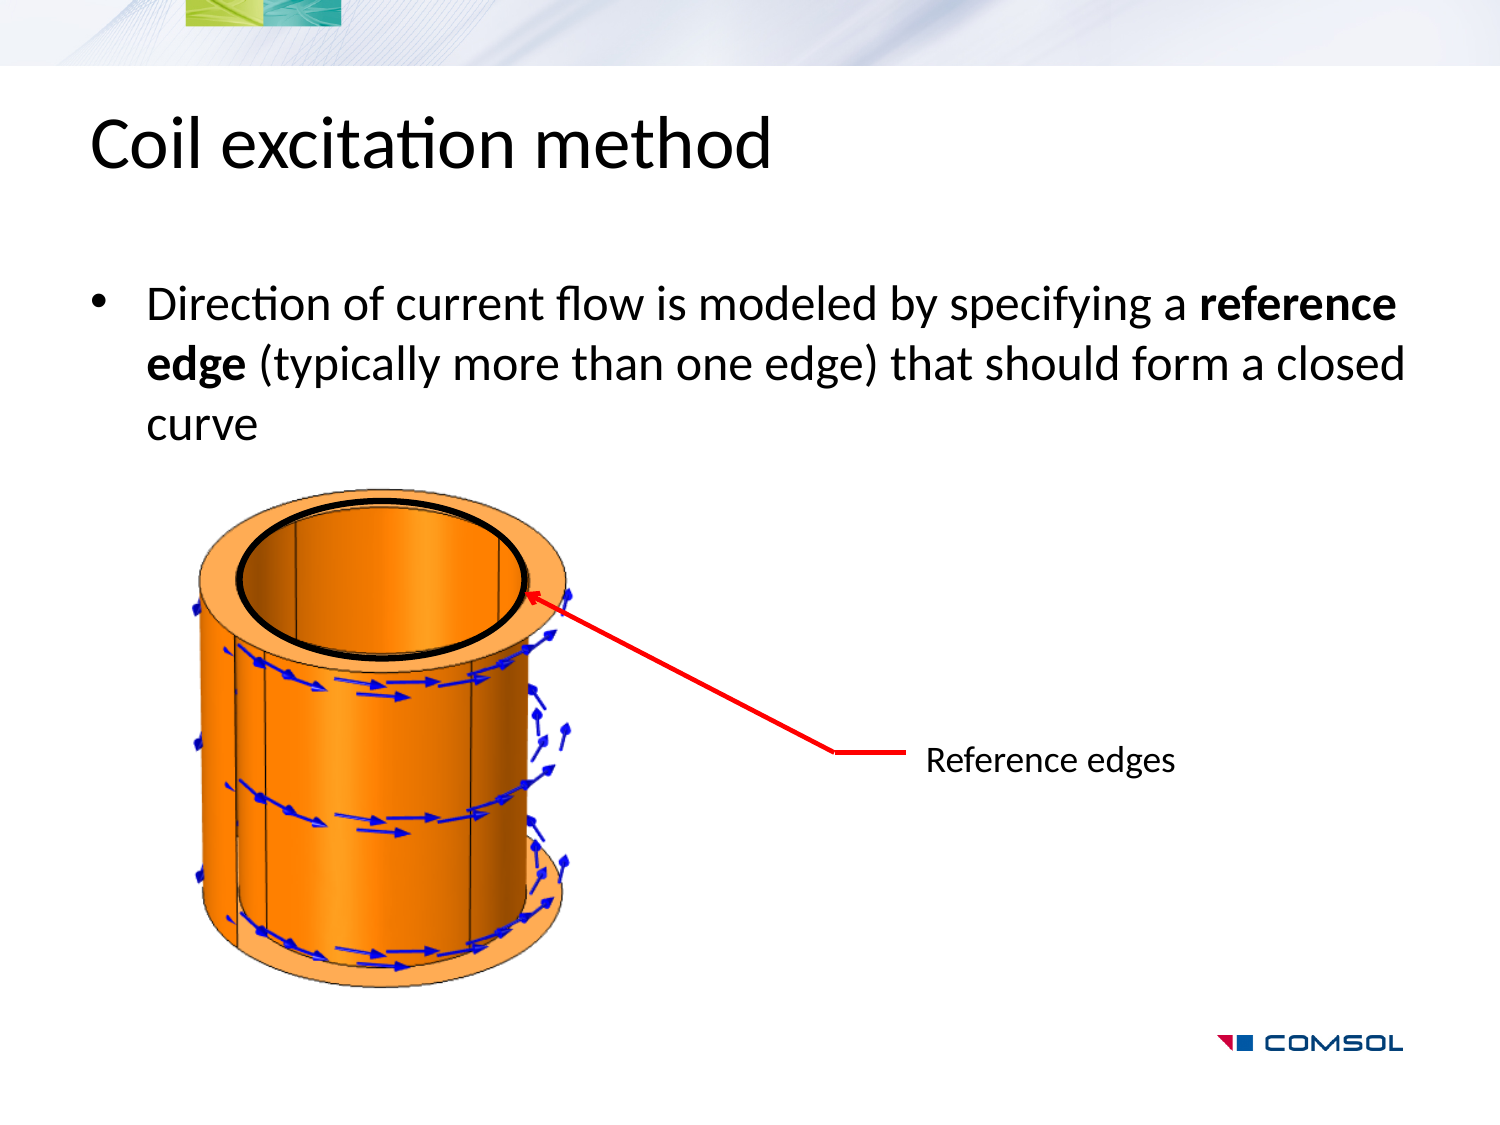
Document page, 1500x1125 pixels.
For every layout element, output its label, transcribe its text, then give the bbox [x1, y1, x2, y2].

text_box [187, 481, 1199, 1004]
list Direction of current flow is modeled by specifying a reference edge (typically more than one edge) that should form a closed curve [75, 262, 1425, 1005]
title Coil excitation method [75, 45, 1425, 233]
picture [0, 0, 1500, 1125]
